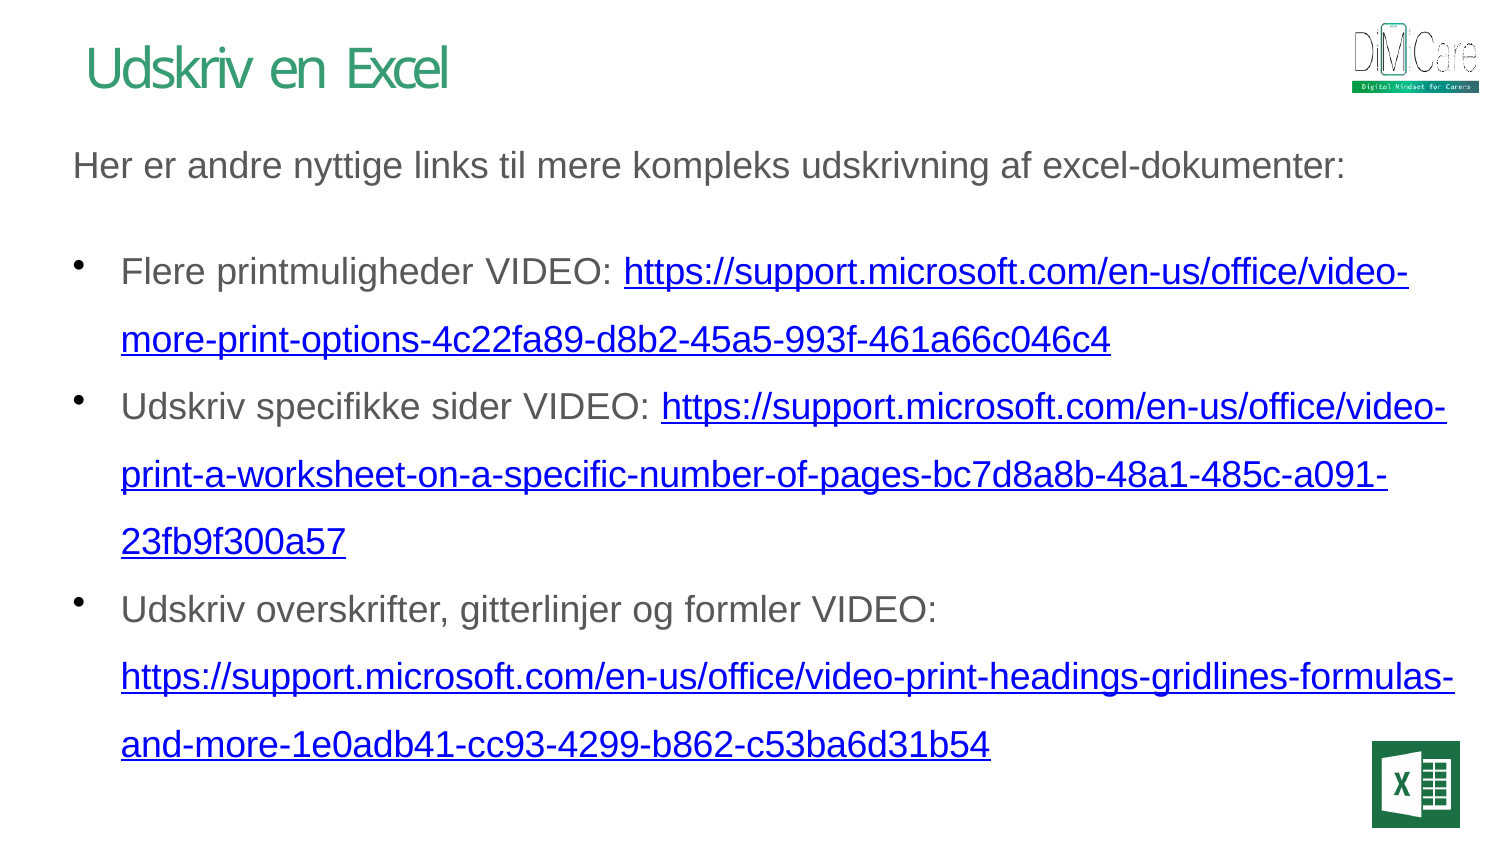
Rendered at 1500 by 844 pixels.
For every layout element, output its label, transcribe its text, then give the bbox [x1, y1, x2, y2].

picture [1371, 740, 1460, 828]
picture [1351, 23, 1480, 93]
text_box Her er andre nyttige links til mere kompleks udskrivning af excel-dokumenter: Flere printmuligheder VIDEO: https://support.microsoft.com/en-us/office/video- more-print-options-4c22fa89-d8b2-45a5-993f-461a66c046c4 Udskriv specifikke sider VIDEO: https://support.microsoft.com/en-us/office/video- print-a-worksheet-on-a-specific-number-of-pages-bc7d8a8b-48a1-485c-a091- 23fb9f300a57 Udskriv overskrifter, gitterlinjer og formler VIDEO: https://support.microsoft.com/en-us/office/video-print-headings-gridlines-formulas- and-more-1e0adb41-cc93-4299-b862-c53ba6d31b54 [70, 138, 1478, 765]
title Udskriv en Excel [73, 3, 1330, 138]
